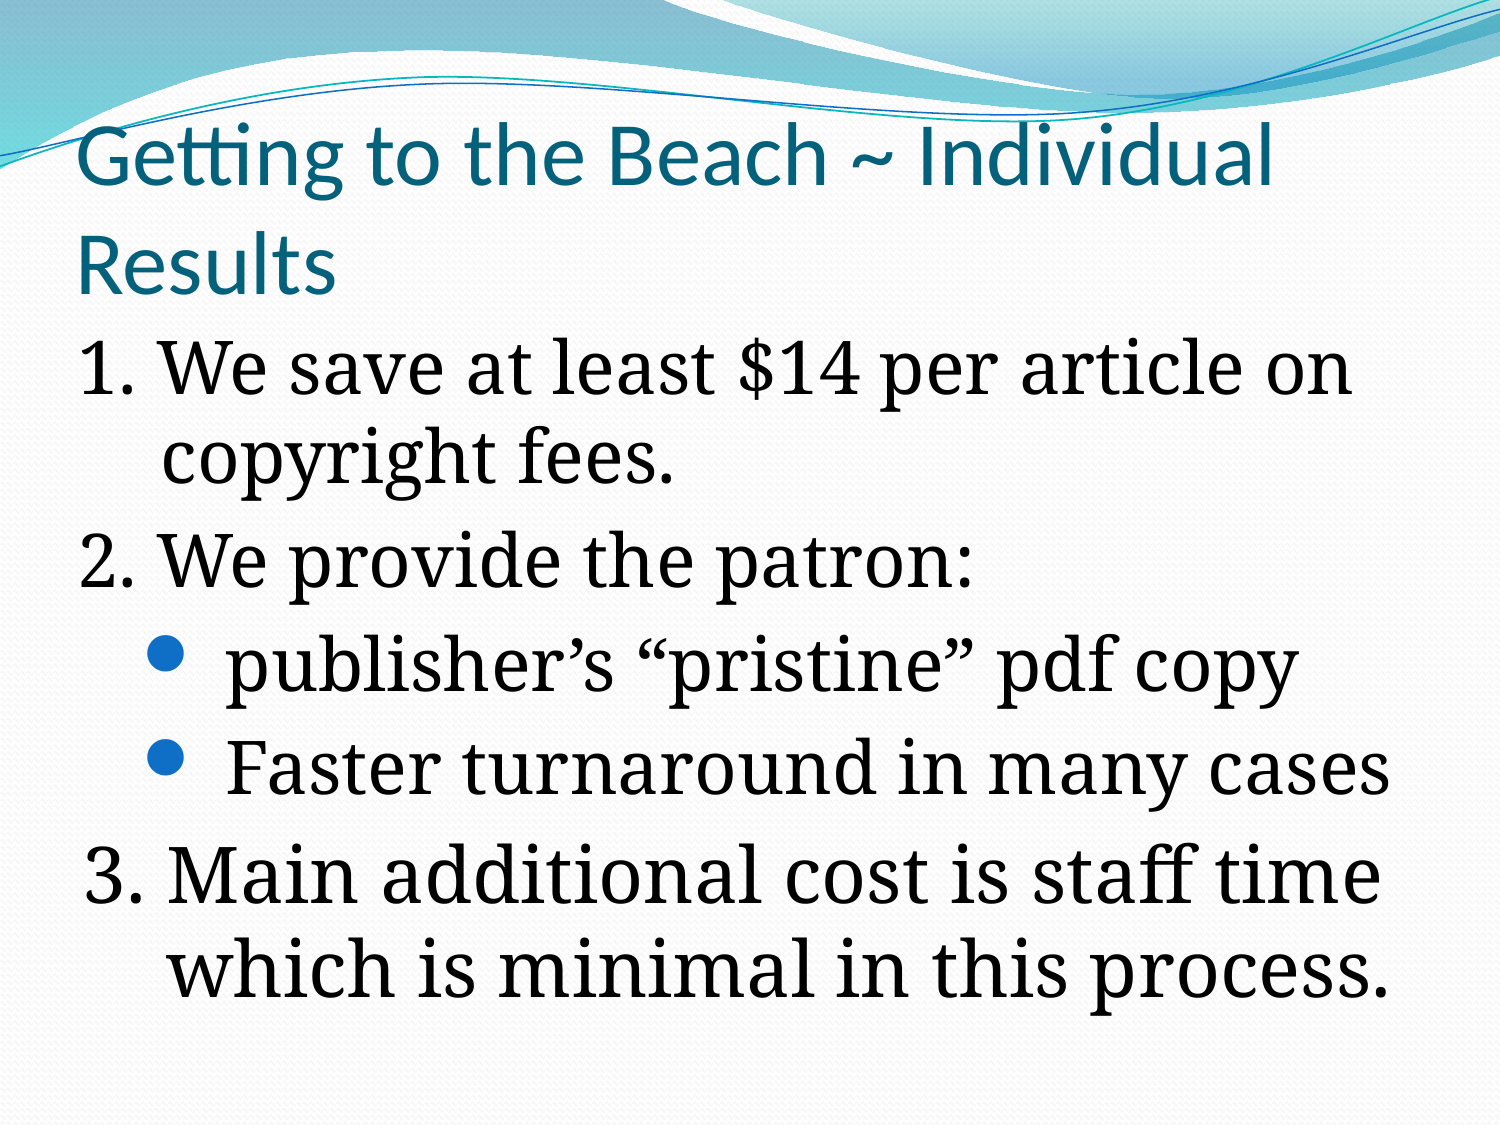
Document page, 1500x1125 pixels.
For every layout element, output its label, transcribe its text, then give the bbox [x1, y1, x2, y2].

list 1. We save at least $14 per article on copyright fees. 2. We provide the patron: publisher’s “pristine” pdf copy Faster turnaround in many cases 3. Main additional cost is staff time which is minimal in this process. [62, 312, 1413, 1088]
title Getting to the Beach ~ Individual Results [75, 87, 1425, 313]
